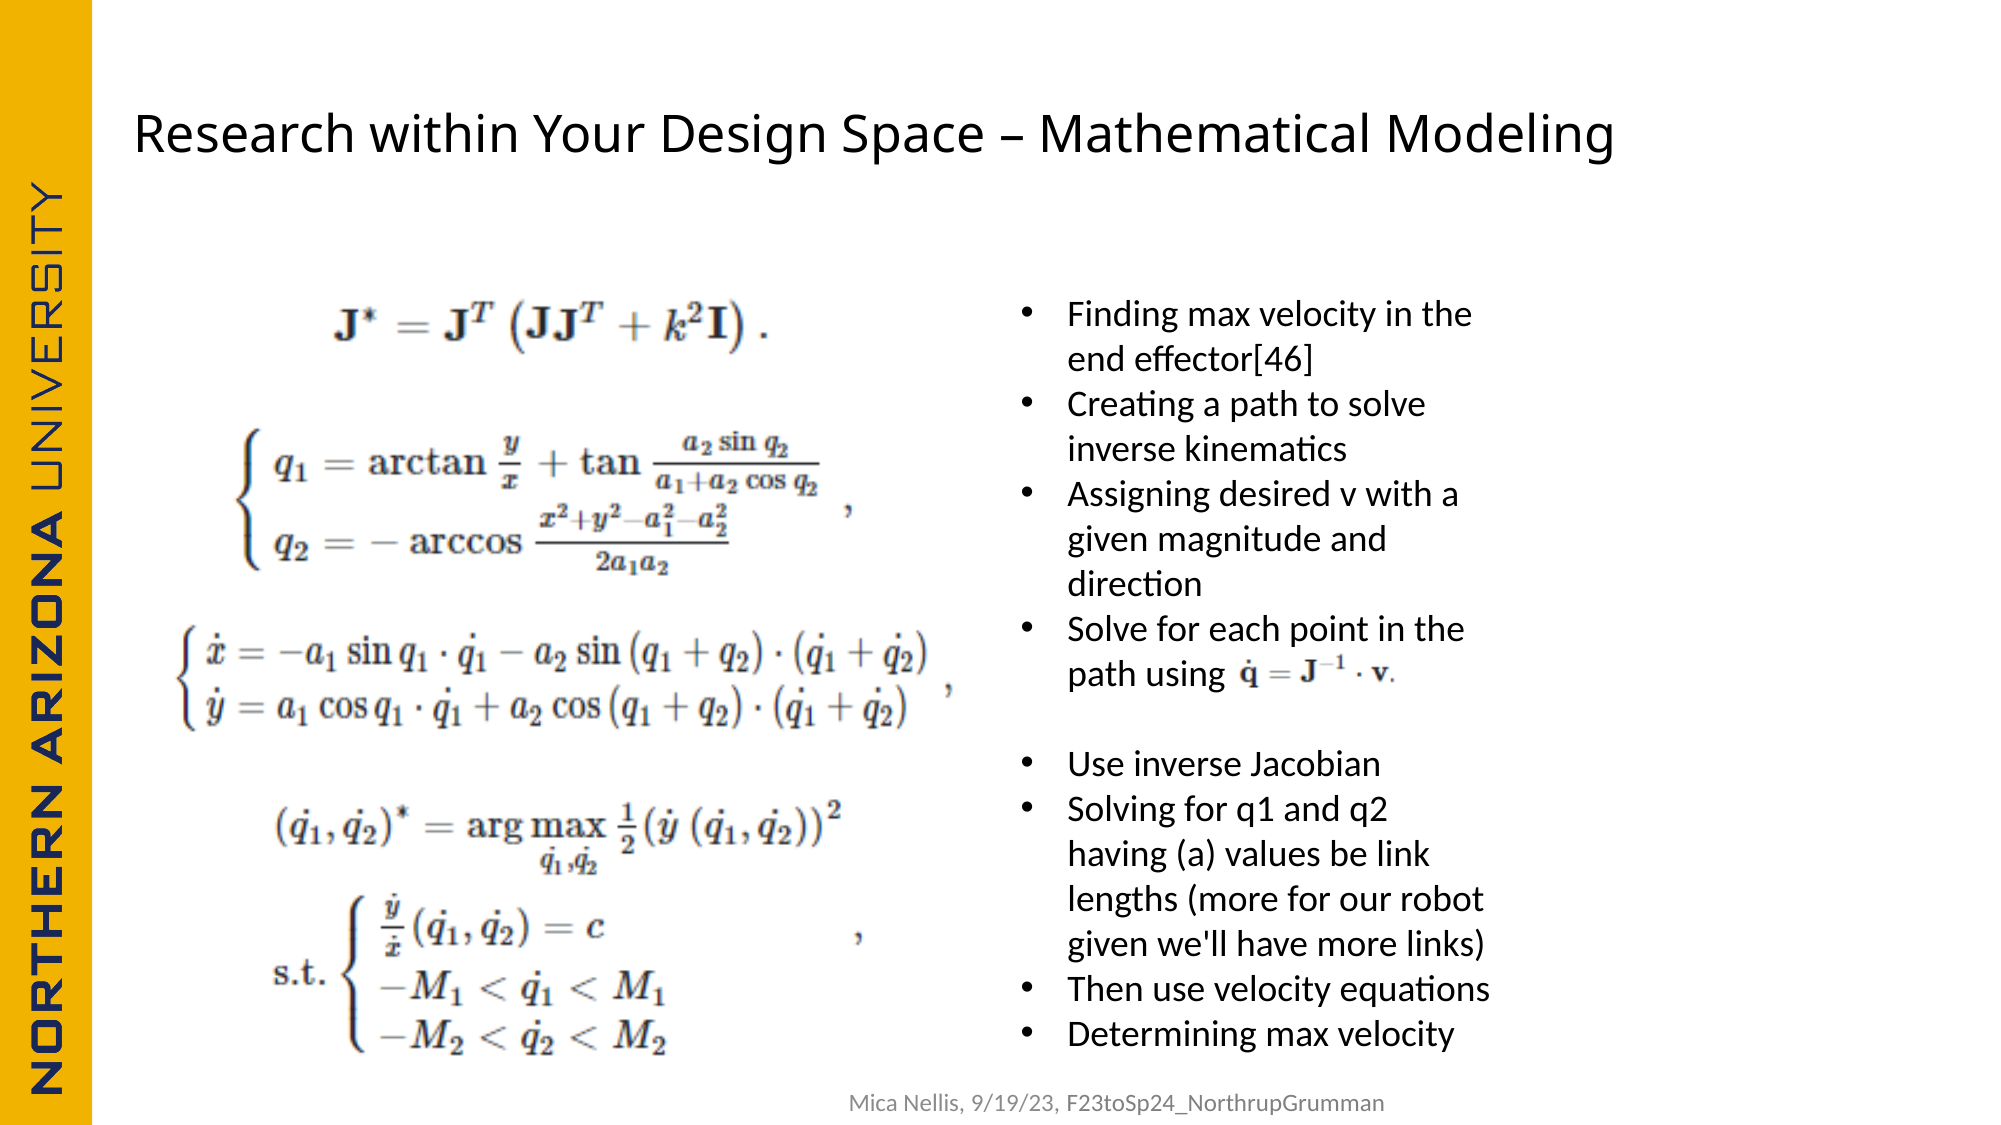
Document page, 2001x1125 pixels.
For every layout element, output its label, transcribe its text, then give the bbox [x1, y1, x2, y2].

picture [1237, 647, 1409, 701]
text_box [0, 653, 93, 1125]
text_box [0, 0, 93, 622]
text_box Finding max velocity in the end effector[46] Creating a path to solve inverse kinematics Assigning desired v with a given magnitude and direction Solve for each point in the path using Use inverse Jacobian Solving for q1 and q2 having (a) values be link lengths (more for our robot given we'll have more links) Then use velocity equations Determining max velocity [1005, 281, 1518, 1062]
title Research within Your Design Space – Mathematical Modeling [119, 99, 1725, 173]
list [222, 250, 886, 386]
picture [0, 182, 1001, 1093]
footer Mica Nellis, 9/19/23, F23toSp24_NorthrupGrumman [808, 1078, 1432, 1125]
